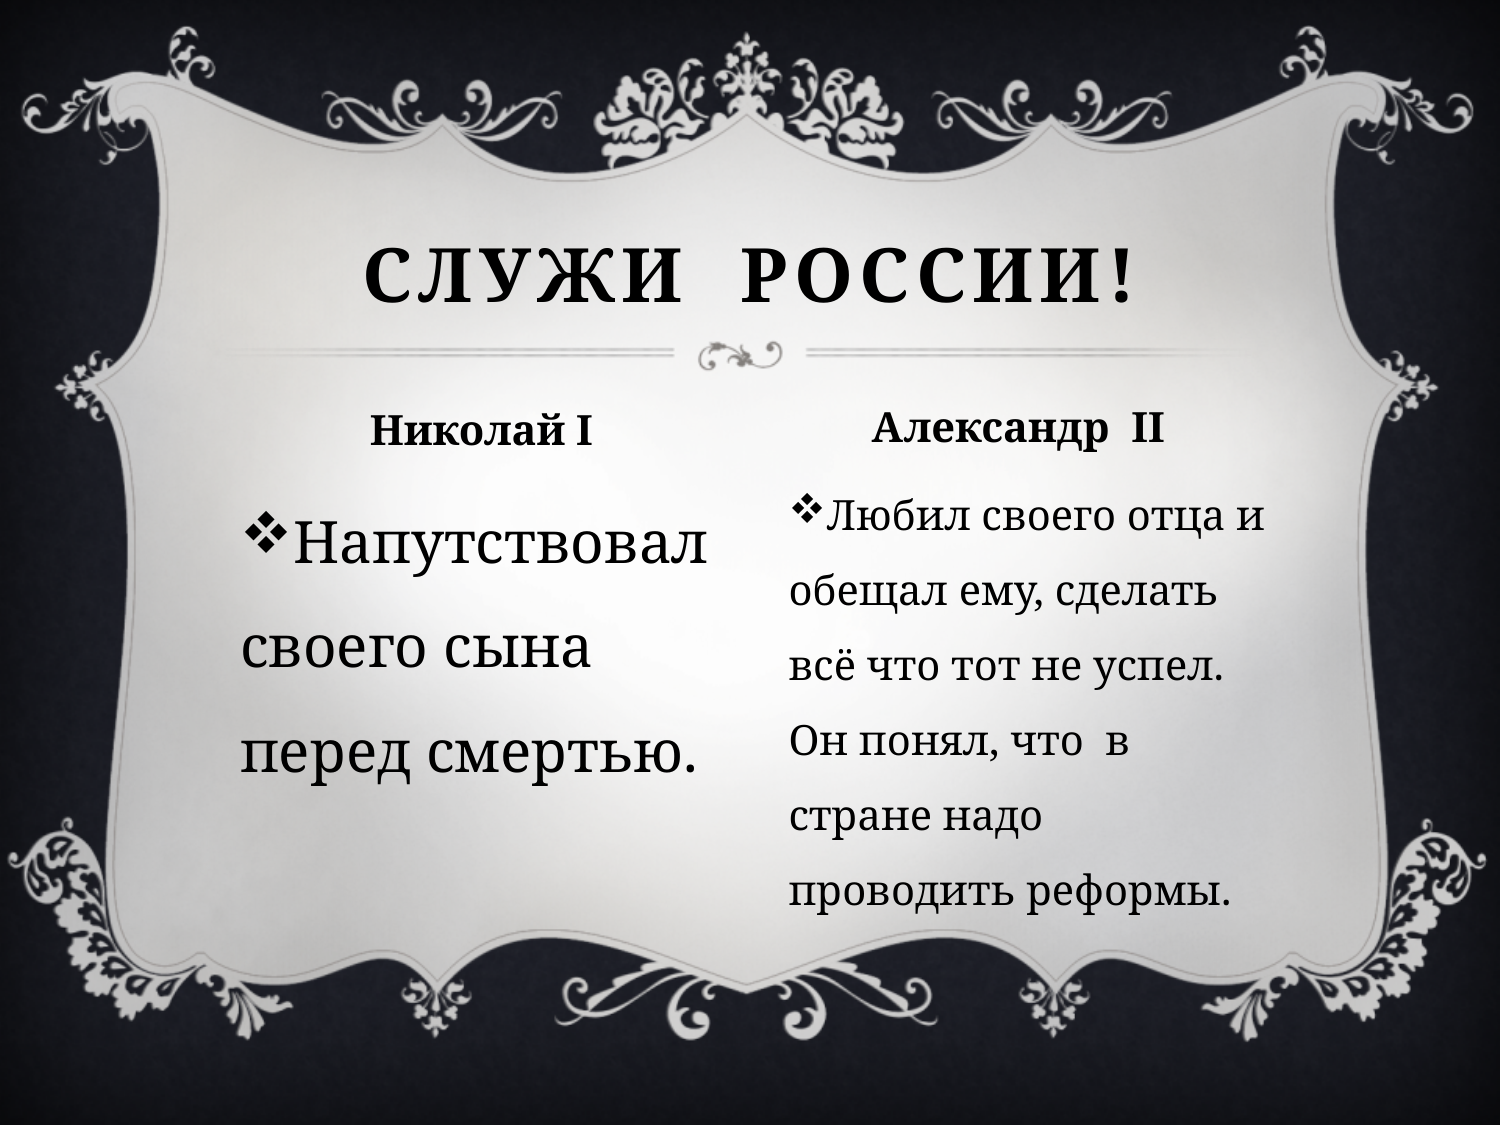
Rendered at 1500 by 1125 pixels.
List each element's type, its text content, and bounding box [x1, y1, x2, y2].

title СЛУЖИ рОССИИ! [225, 212, 1275, 325]
list Александр II [761, 385, 1275, 459]
list Напутствовал своего сына перед смертью. [225, 462, 738, 913]
picture [0, 0, 1500, 1125]
list Любил своего отца и обещал ему, сделать всё что тот не успел. Он понял, что в стране надо проводить реформы. [773, 456, 1287, 907]
list Николай I [225, 387, 738, 462]
